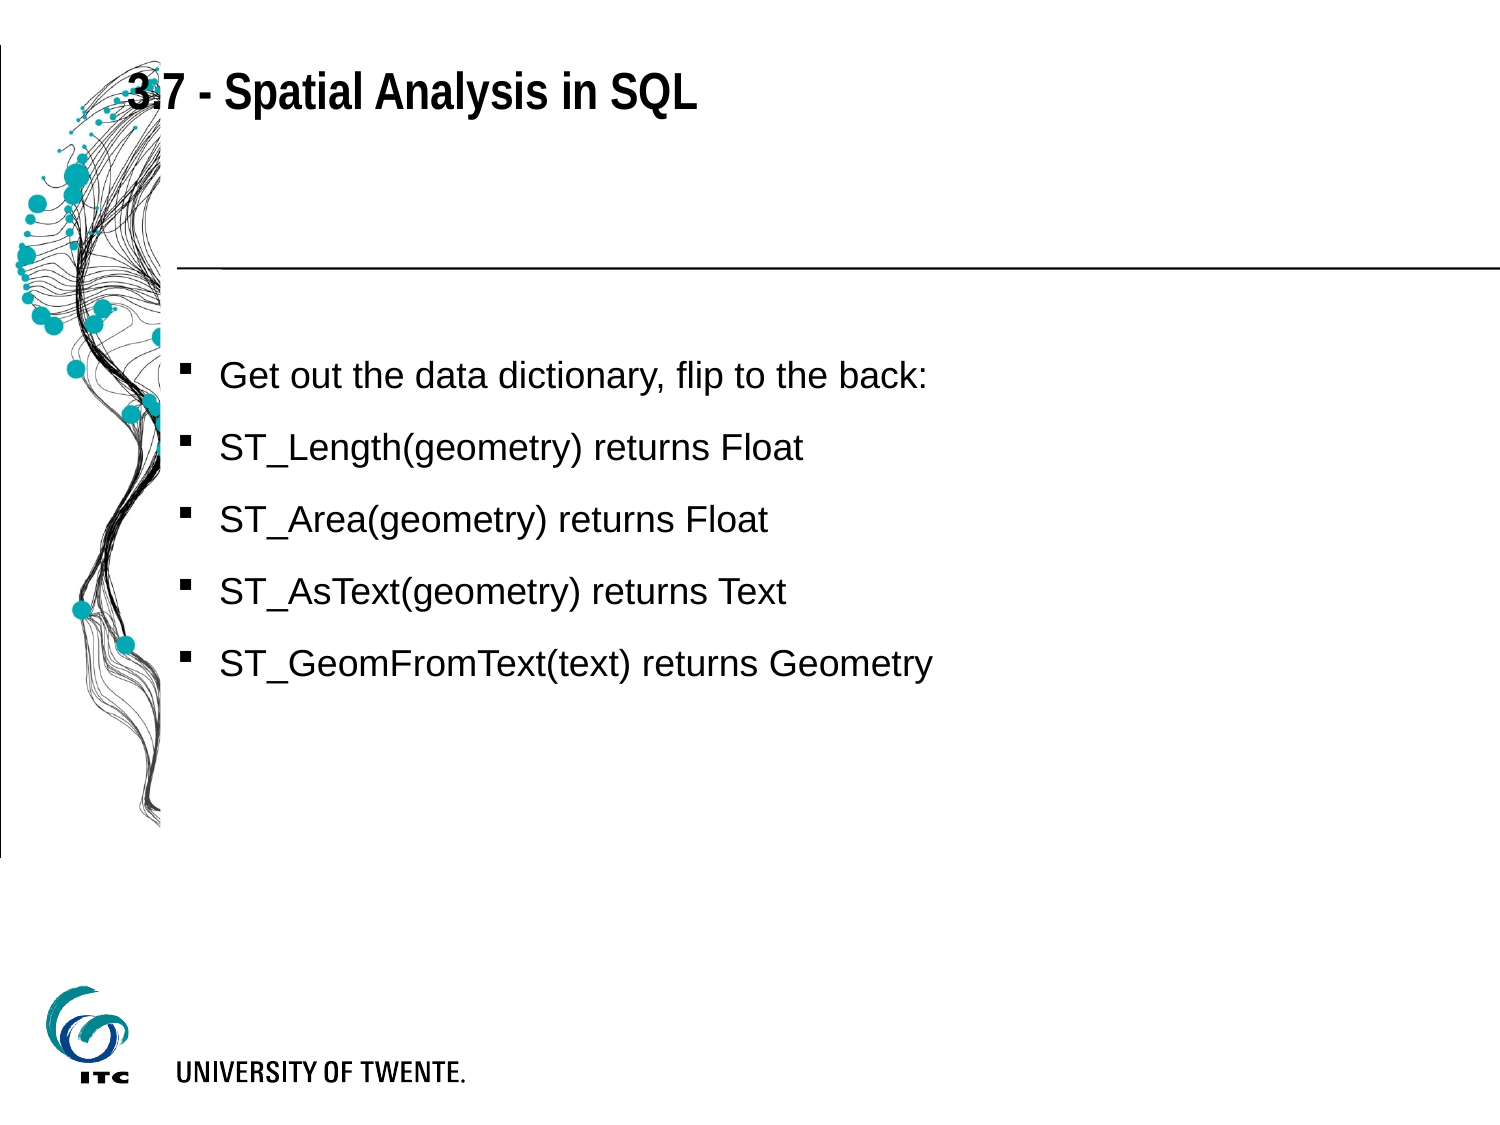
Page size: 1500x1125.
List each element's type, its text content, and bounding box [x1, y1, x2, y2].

list Get out the data dictionary, flip to the back: ST_Length(geometry) returns Float ST_Area(geometry) returns Float ST_AsText(geometry) returns Text ST_GeomFromText(text) returns Geometry [176, 336, 1458, 921]
picture [0, 45, 161, 858]
title 3.7 - Spatial Analysis in SQL [112, 50, 1388, 213]
picture [45, 985, 129, 1084]
